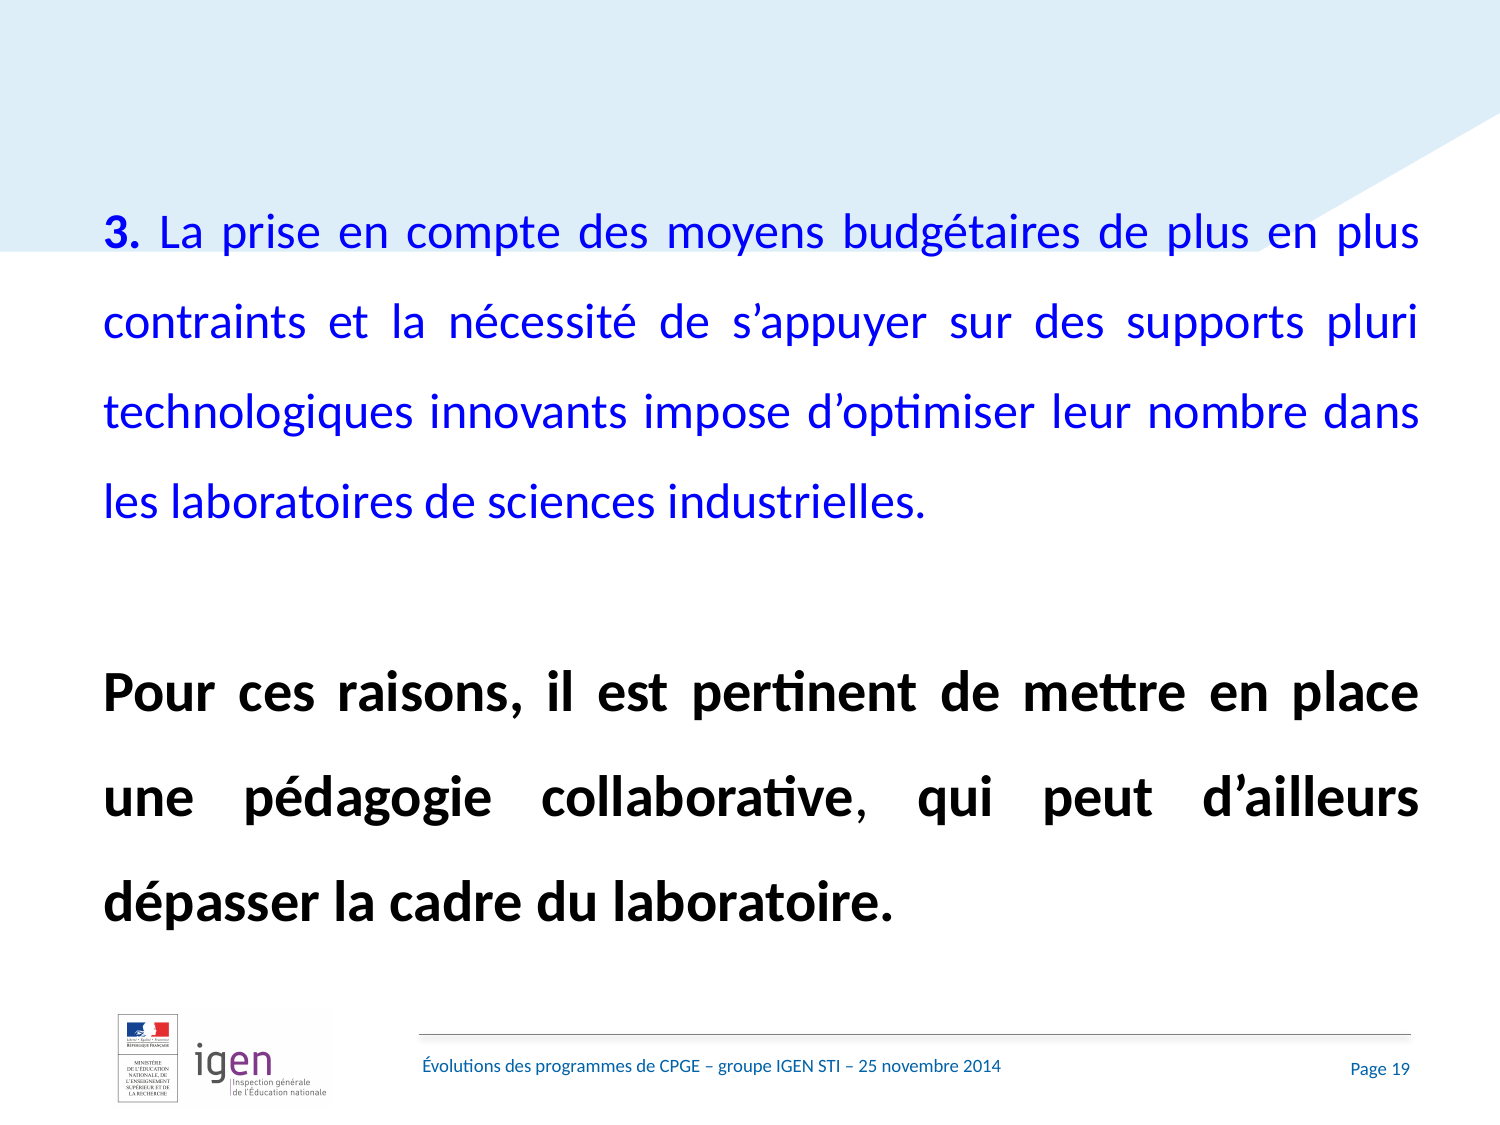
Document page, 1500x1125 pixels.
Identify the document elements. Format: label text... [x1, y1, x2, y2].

text_box 3. La prise en compte des moyens budgétaires de plus en plus contraints et la nécessité de s’appuyer sur des supports pluri technologiques innovants impose d’optimiser leur nombre dans les laboratoires de sciences industrielles. Pour ces raisons, il est pertinent de mettre en place une pédagogie collaborative, qui peut d’ailleurs dépasser la cadre du laboratoire. [88, 160, 1436, 1011]
picture [112, 1011, 332, 1108]
